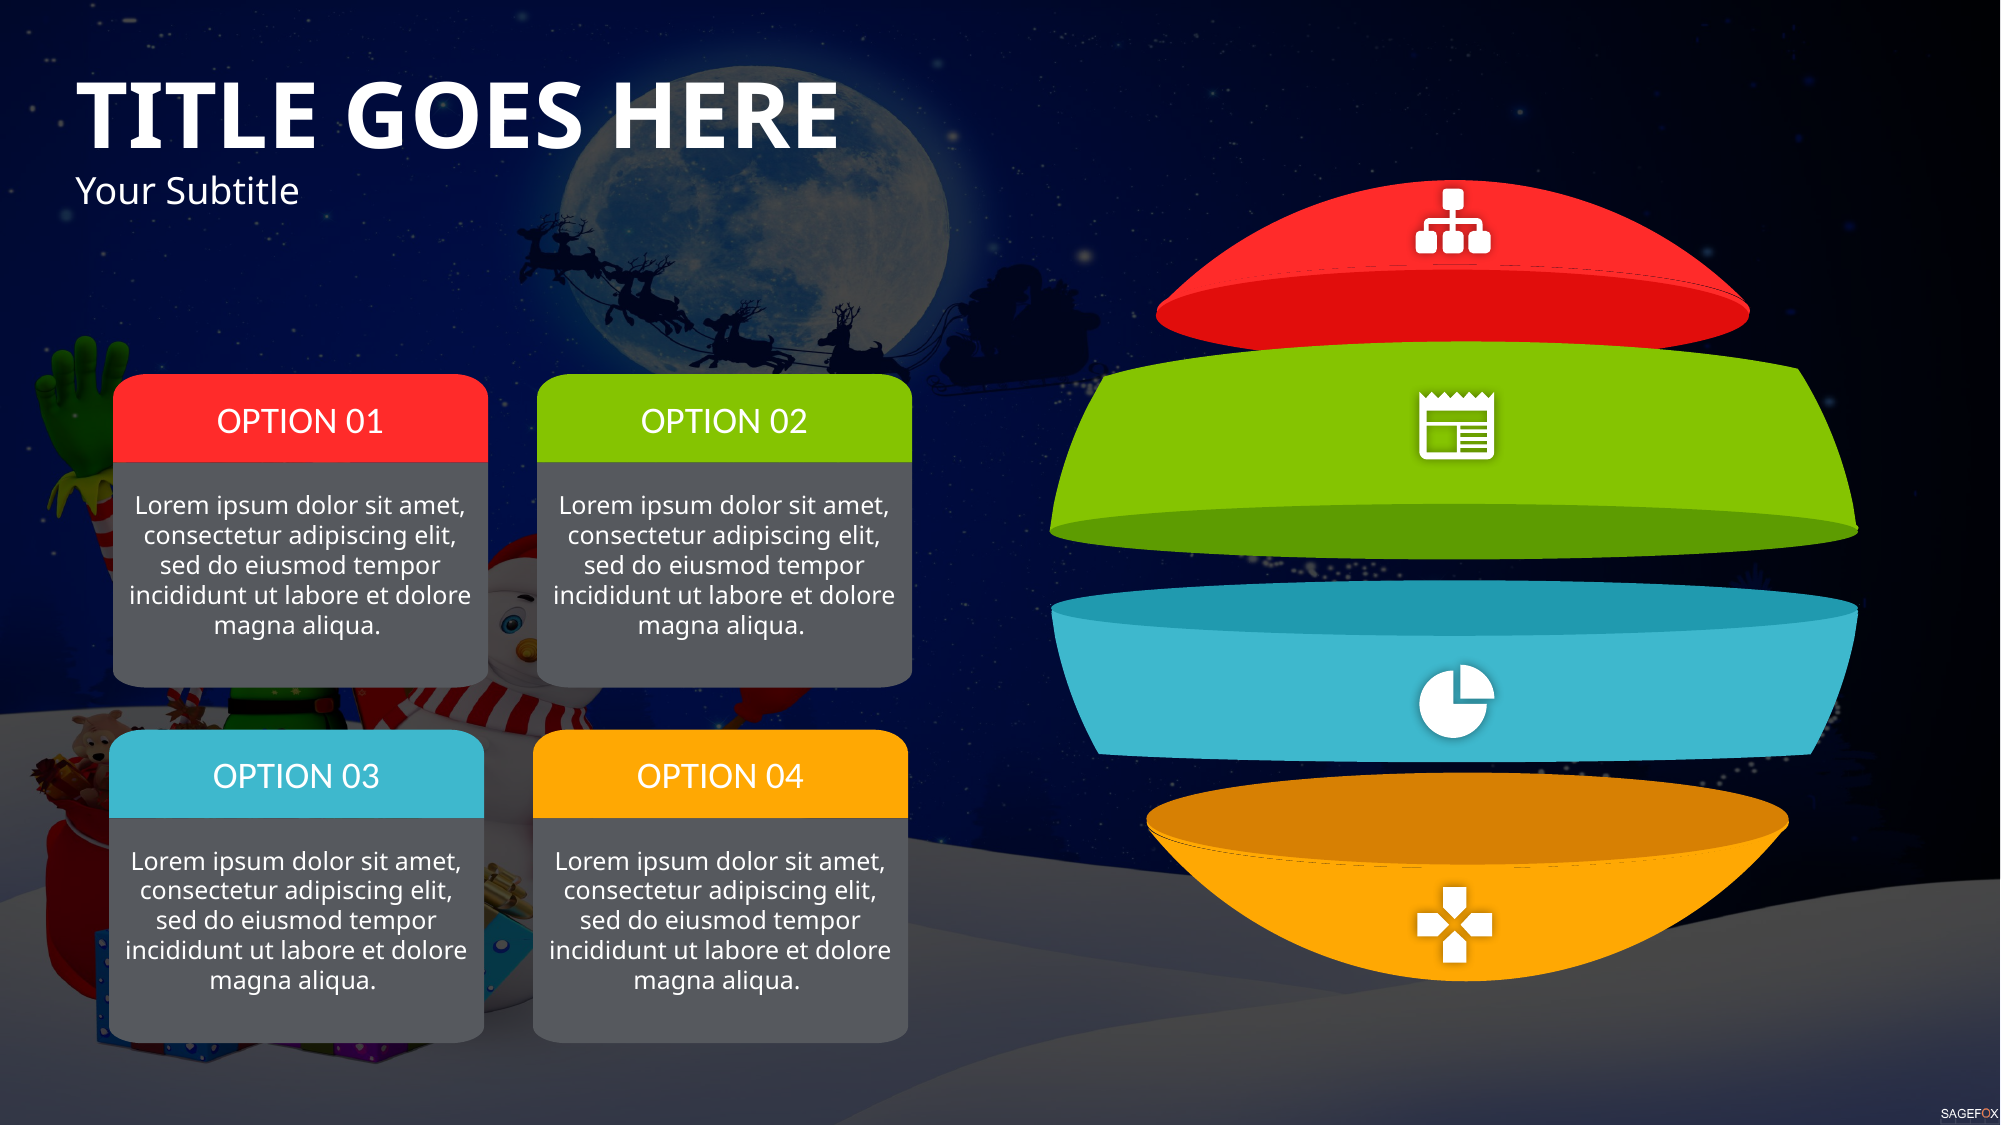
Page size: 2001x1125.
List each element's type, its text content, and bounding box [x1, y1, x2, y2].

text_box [532, 818, 909, 1044]
text_box OPTION 01 [112, 373, 490, 464]
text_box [113, 462, 489, 688]
text_box OPTION 03 [108, 728, 486, 820]
text_box OPTION 04 [531, 728, 910, 820]
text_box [1155, 180, 1751, 341]
picture [0, 0, 2001, 1125]
text_box TITLE GOES HERE Your Subtitle [60, 49, 1036, 220]
text_box OPTION 02 [536, 373, 914, 464]
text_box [1049, 341, 1859, 560]
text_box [537, 462, 913, 688]
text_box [1050, 580, 1860, 763]
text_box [1146, 772, 1789, 982]
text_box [109, 818, 485, 1044]
